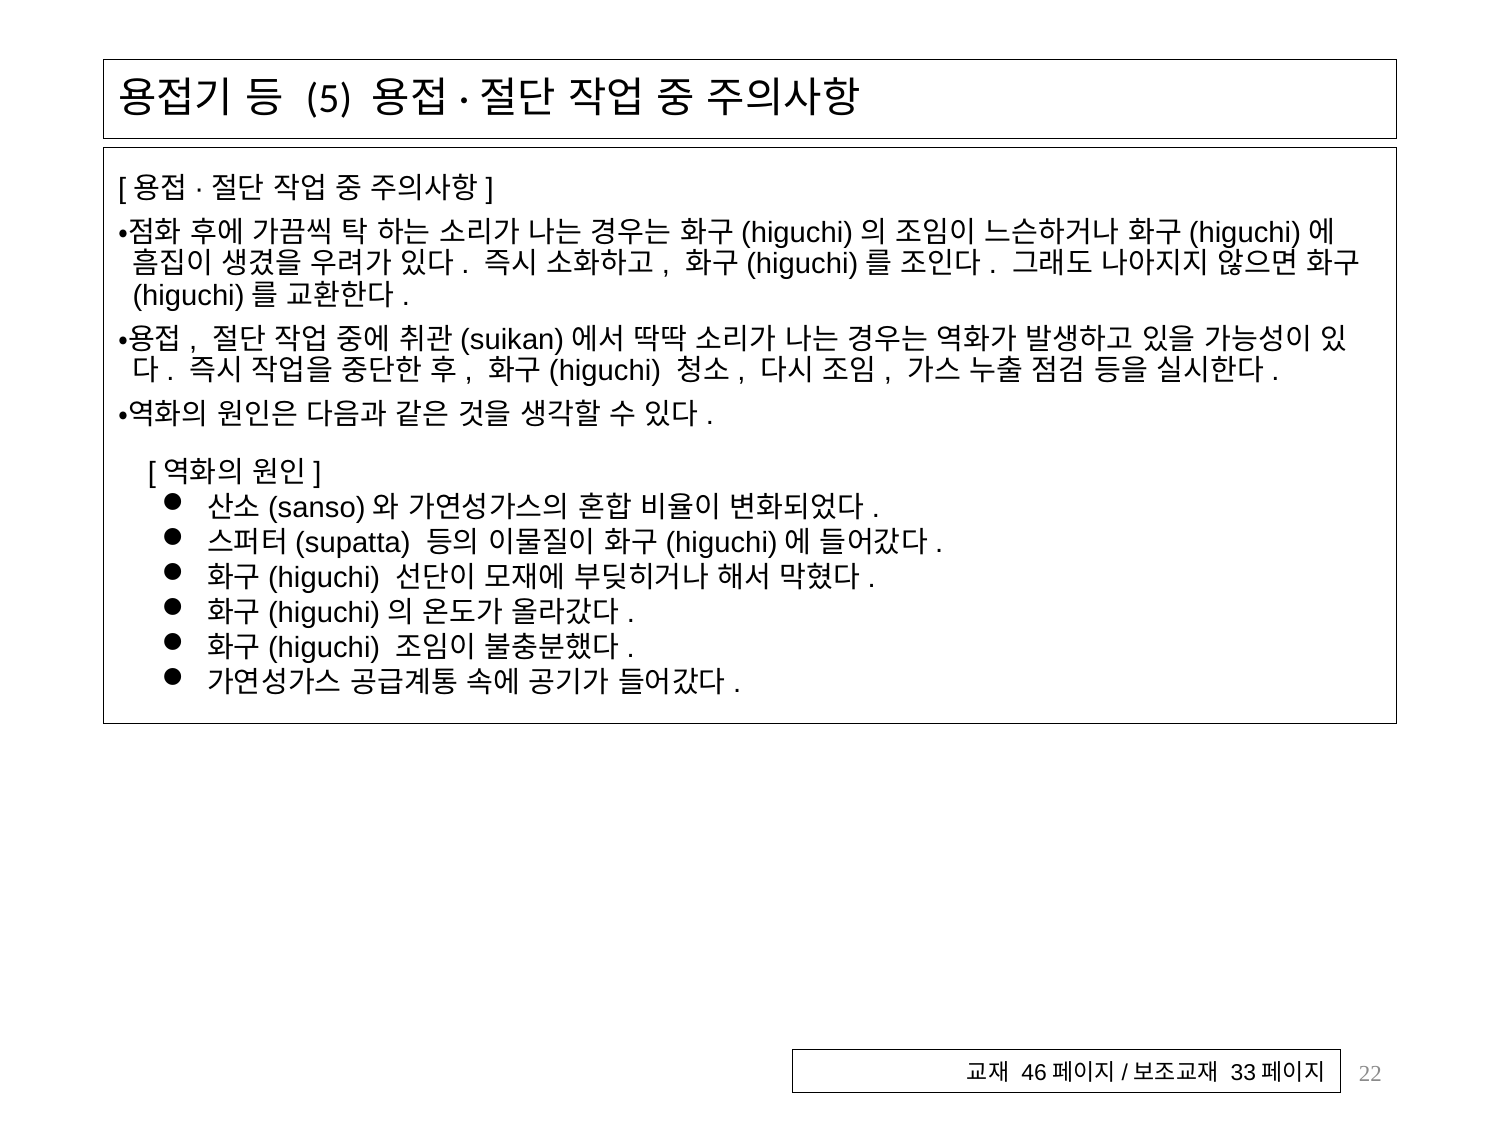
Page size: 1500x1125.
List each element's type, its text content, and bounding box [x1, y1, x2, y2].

slide_number 22 [1059, 1042, 1397, 1103]
text_box [용접·절단 작업 중 주의사항] ・점화 후에 가끔씩 탁 하는 소리가 나는 경우는 화구(higuchi)의 조임이 느슨하거나 화구(higuchi)에 흠집이 생겼을 우려가 있다. 즉시 소화하고, 화구(higuchi)를 조인다. 그래도 나아지지 않으면 화구(higuchi)를 교환한다. ・용접, 절단 작업 중에 취관(suikan)에서 딱딱 소리가 나는 경우는 역화가 발생하고 있을 가능성이 있다. 즉시 작업을 중단한 후, 화구(higuchi) 청소, 다시 조임, 가스 누출 점검 등을 실시한다. ・역화의 원인은 다음과 같은 것을 생각할 수 있다. [역화의 원인] 산소(sanso)와 가연성가스의 혼합 비율이 변화되었다. 스퍼터(supatta) 등의 이물질이 화구(higuchi)에 들어갔다. 화구(higuchi) 선단이 모재에 부딪히거나 해서 막혔다. 화구(higuchi)의 온도가 올라갔다. 화구(higuchi) 조임이 불충분했다. 가연성가스 공급계통 속에 공기가 들어갔다. [103, 147, 1397, 724]
text_box 교재 46페이지/보조교재 33페이지 [792, 1049, 1059, 1093]
title 용접기 등 (5) 용접·절단 작업 중 주의사항 [103, 59, 1397, 139]
